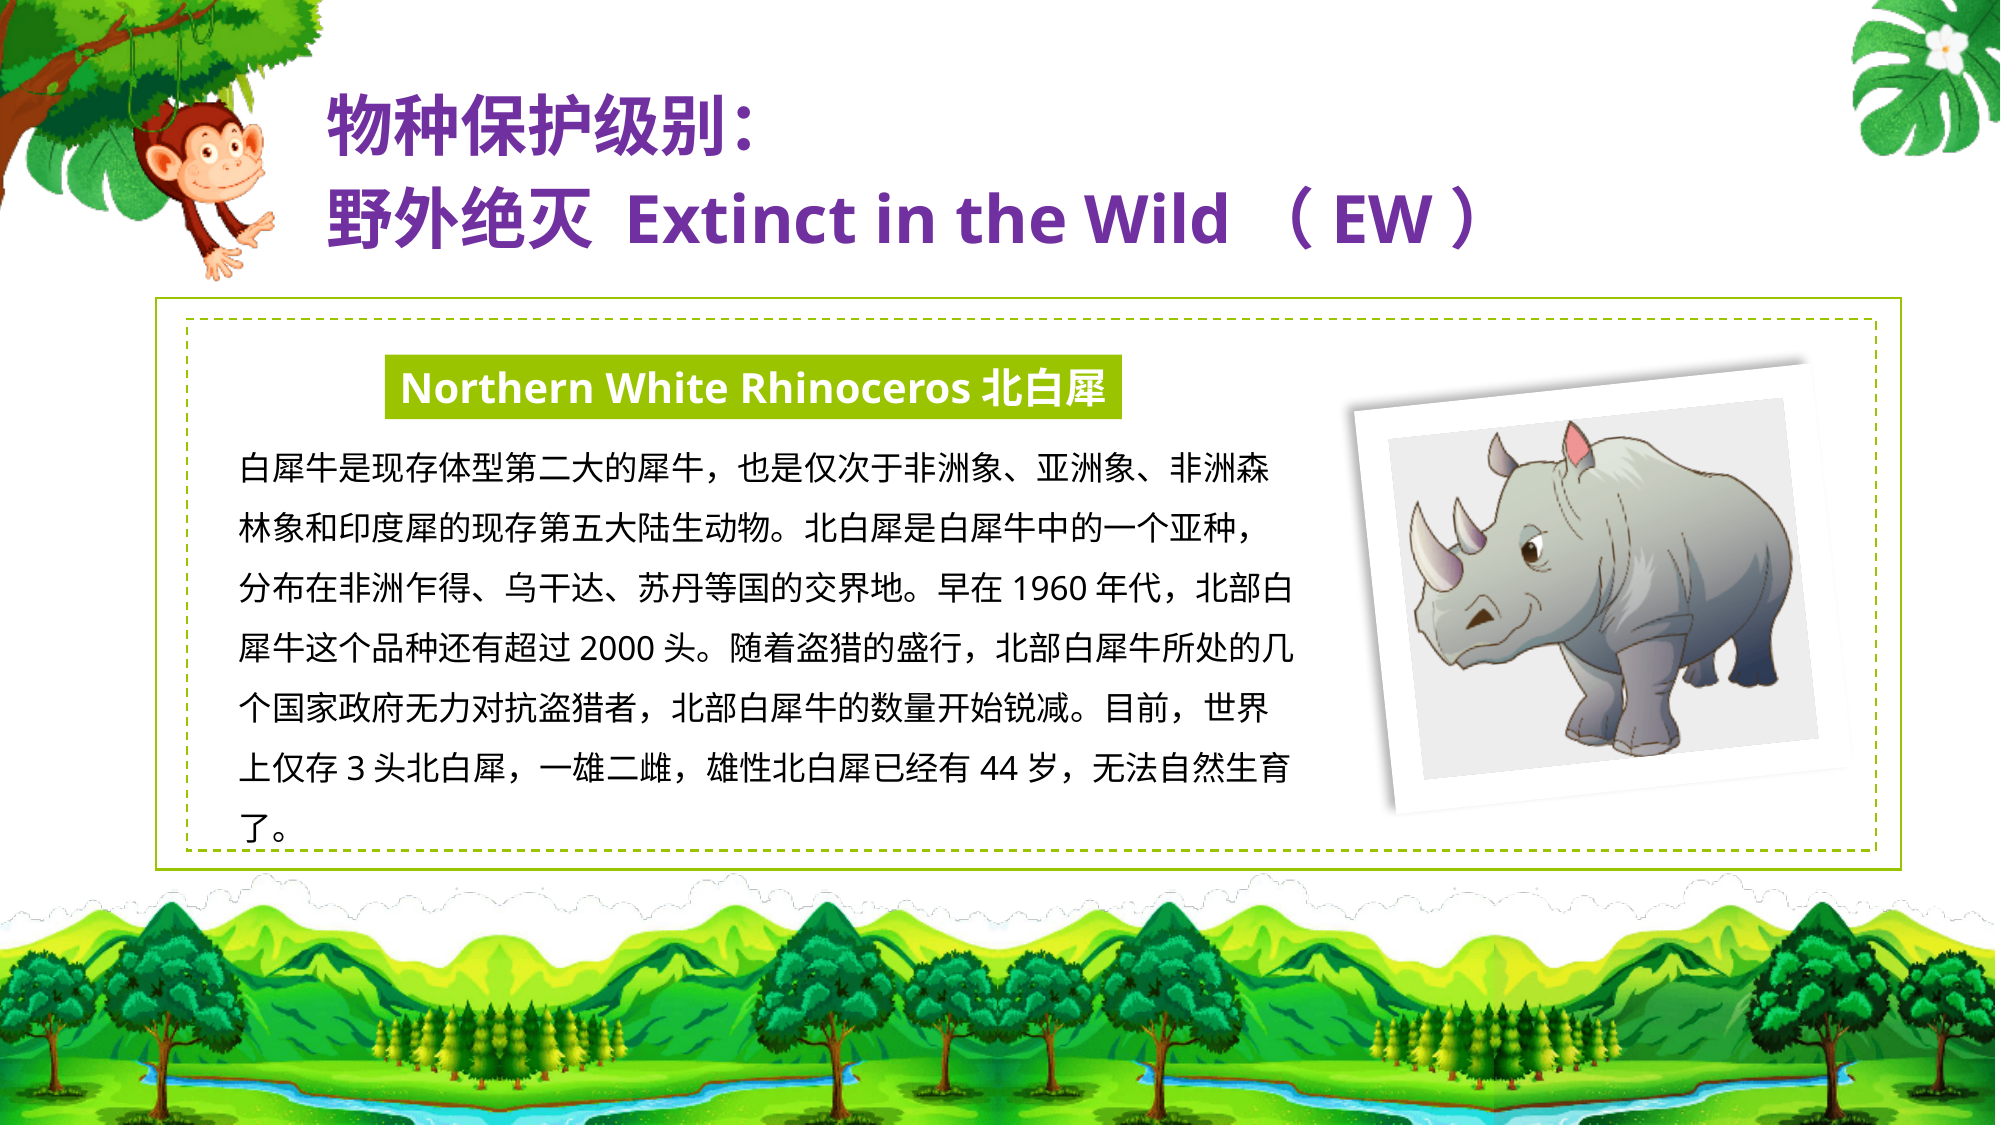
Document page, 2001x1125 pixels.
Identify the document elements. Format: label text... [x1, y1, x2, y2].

text_box 物种保护级别： 野外绝灭 Extinct in the Wild（EW） [311, 76, 2000, 203]
picture [1802, 0, 2000, 76]
picture [1405, 417, 1802, 760]
picture [0, 791, 1995, 1125]
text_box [155, 298, 1901, 870]
picture [0, 0, 376, 300]
